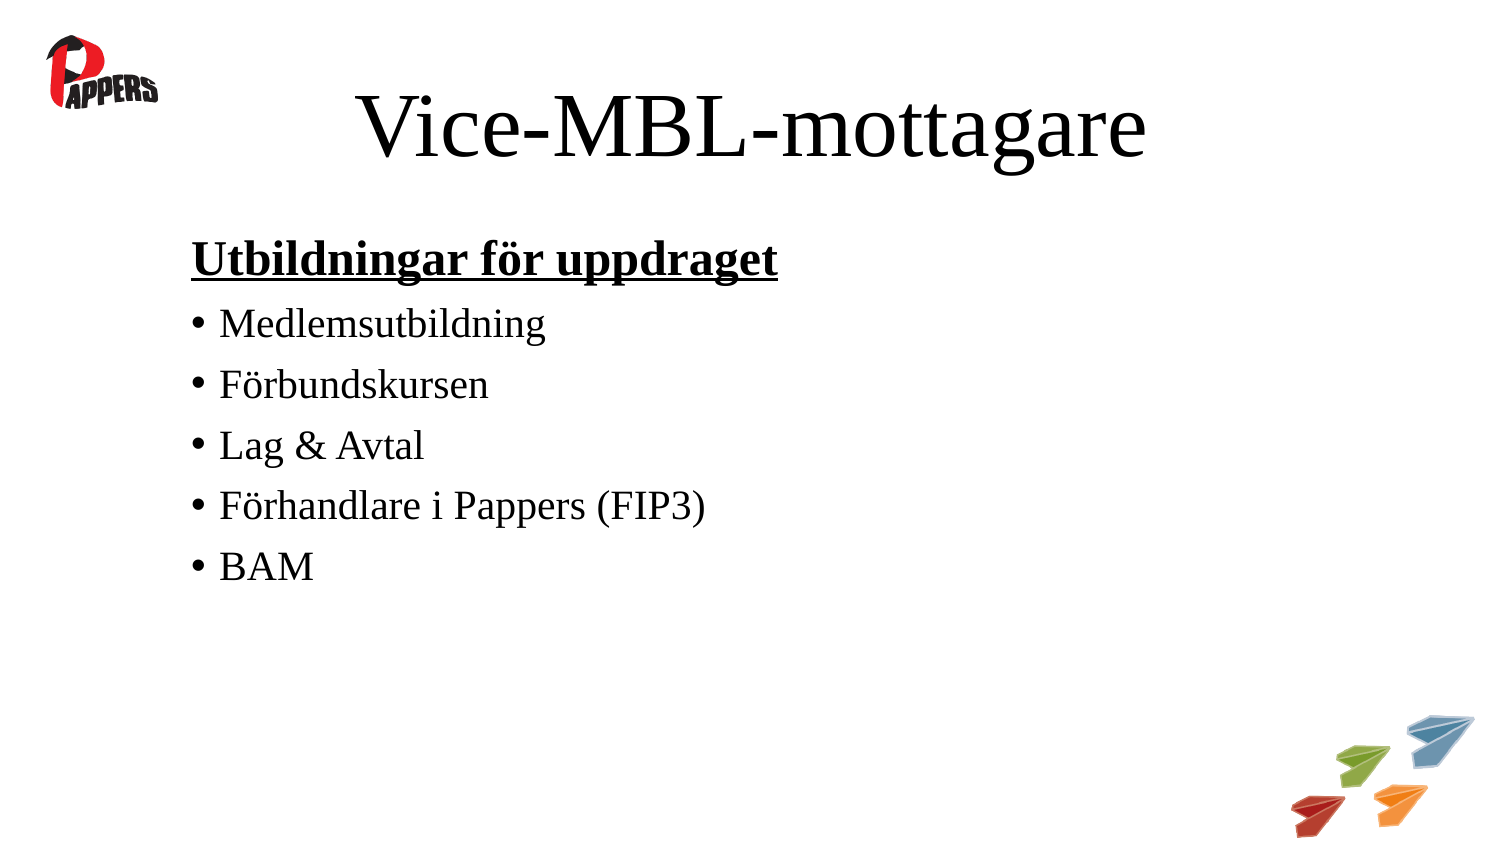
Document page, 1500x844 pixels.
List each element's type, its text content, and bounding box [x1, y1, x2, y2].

picture [1291, 715, 1475, 838]
picture [46, 35, 158, 109]
list Utbildningar för uppdraget Medlemsutbildning Förbundskursen Lag & Avtal Förhandlare i Pappers (FIP3) BAM [176, 224, 1328, 760]
title Vice-MBL-mottagare [176, 45, 1328, 208]
